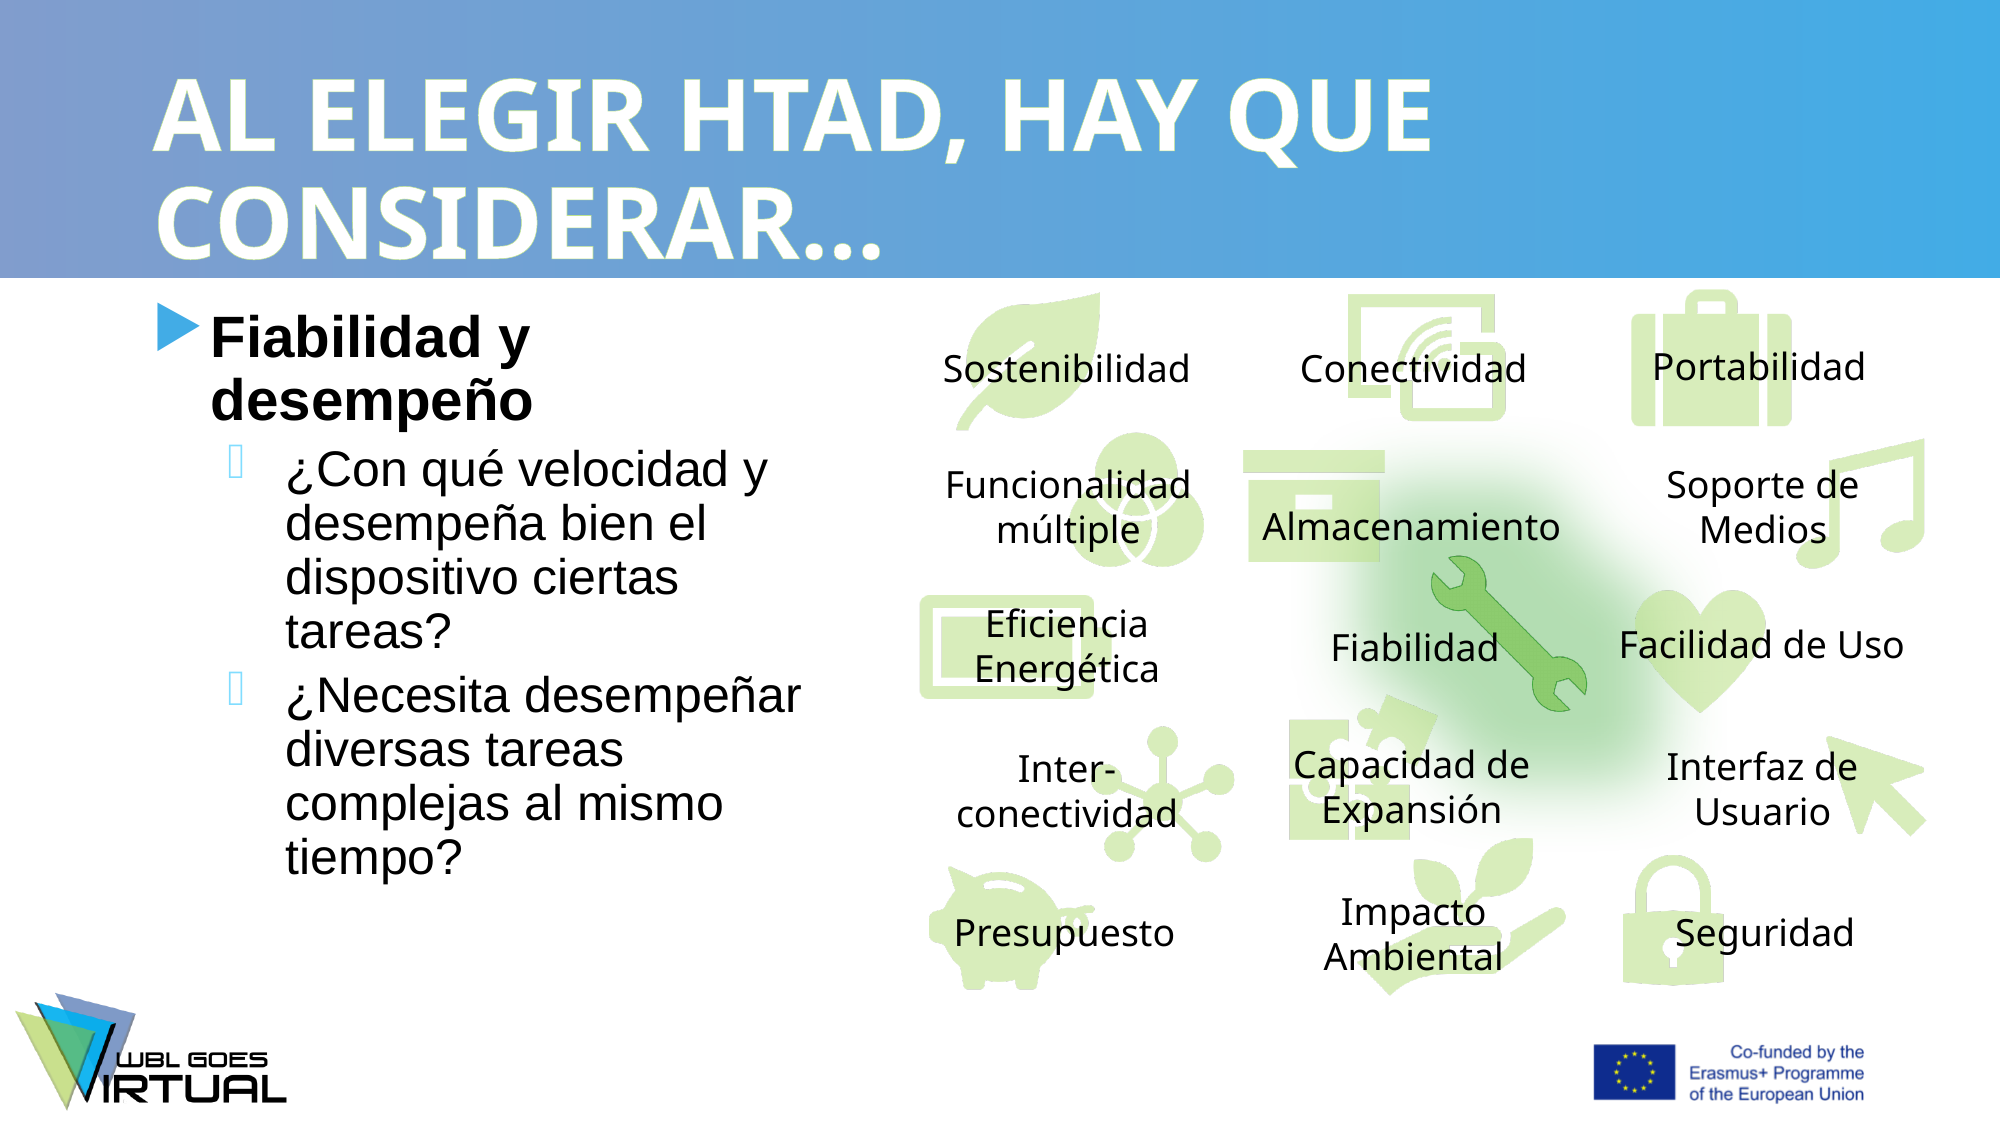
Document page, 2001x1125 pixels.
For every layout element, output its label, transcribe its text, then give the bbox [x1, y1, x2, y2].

title AL ELEGIR HTAD, HAY QUE CONSIDERAR… [137, 47, 1863, 298]
picture [11, 990, 291, 1115]
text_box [890, 294, 1940, 1004]
picture [1577, 1031, 1878, 1116]
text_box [911, 251, 1962, 1031]
list Fiabilidad y desempeño ¿Con qué velocidad y desempeña bien el dispositivo ciertas tareas? ¿Necesita desempeñar diversas tareas complejas al mismo tiempo? [137, 299, 859, 1014]
